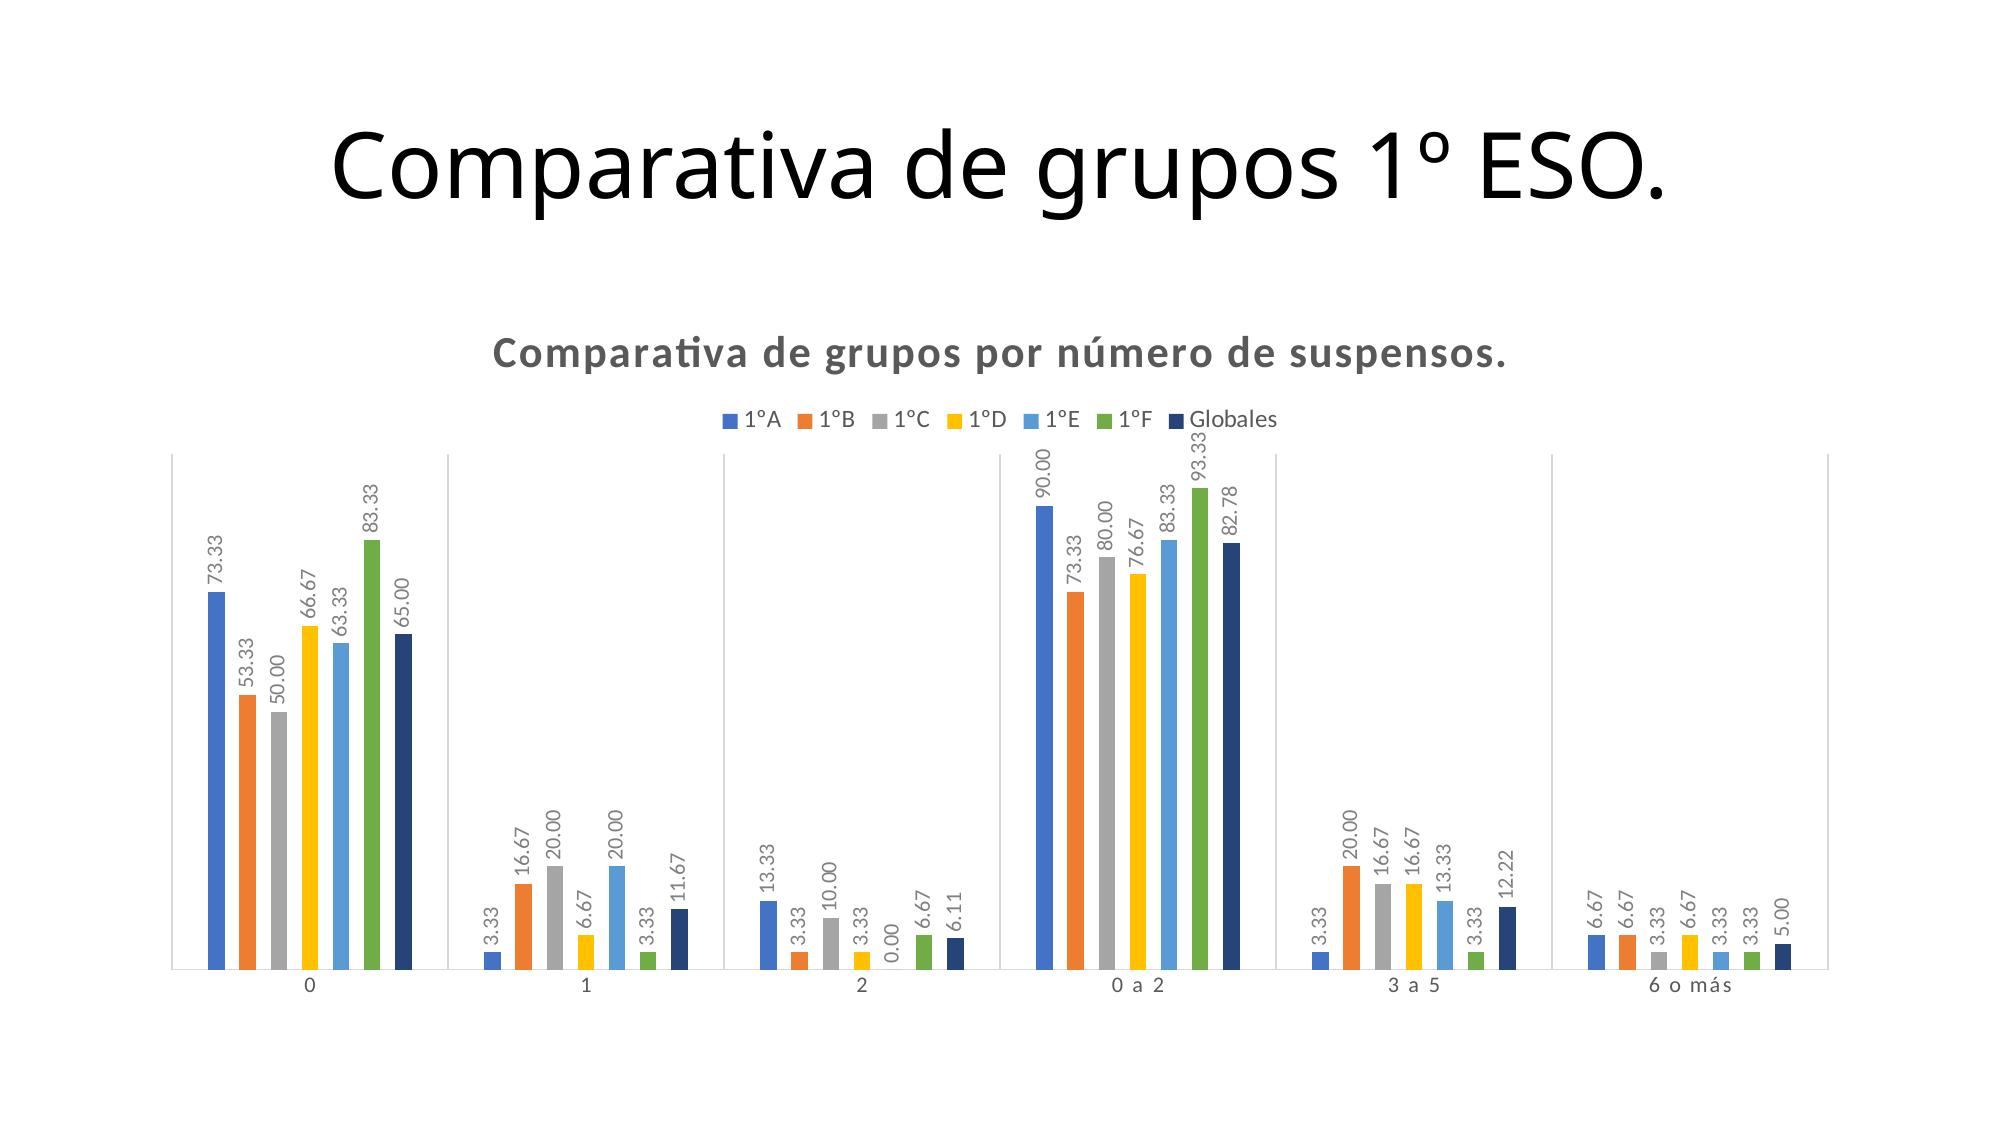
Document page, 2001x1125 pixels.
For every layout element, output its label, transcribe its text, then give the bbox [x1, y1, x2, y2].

title Comparativa de grupos 1º ESO. [137, 59, 1863, 278]
chart [137, 299, 1863, 1014]
